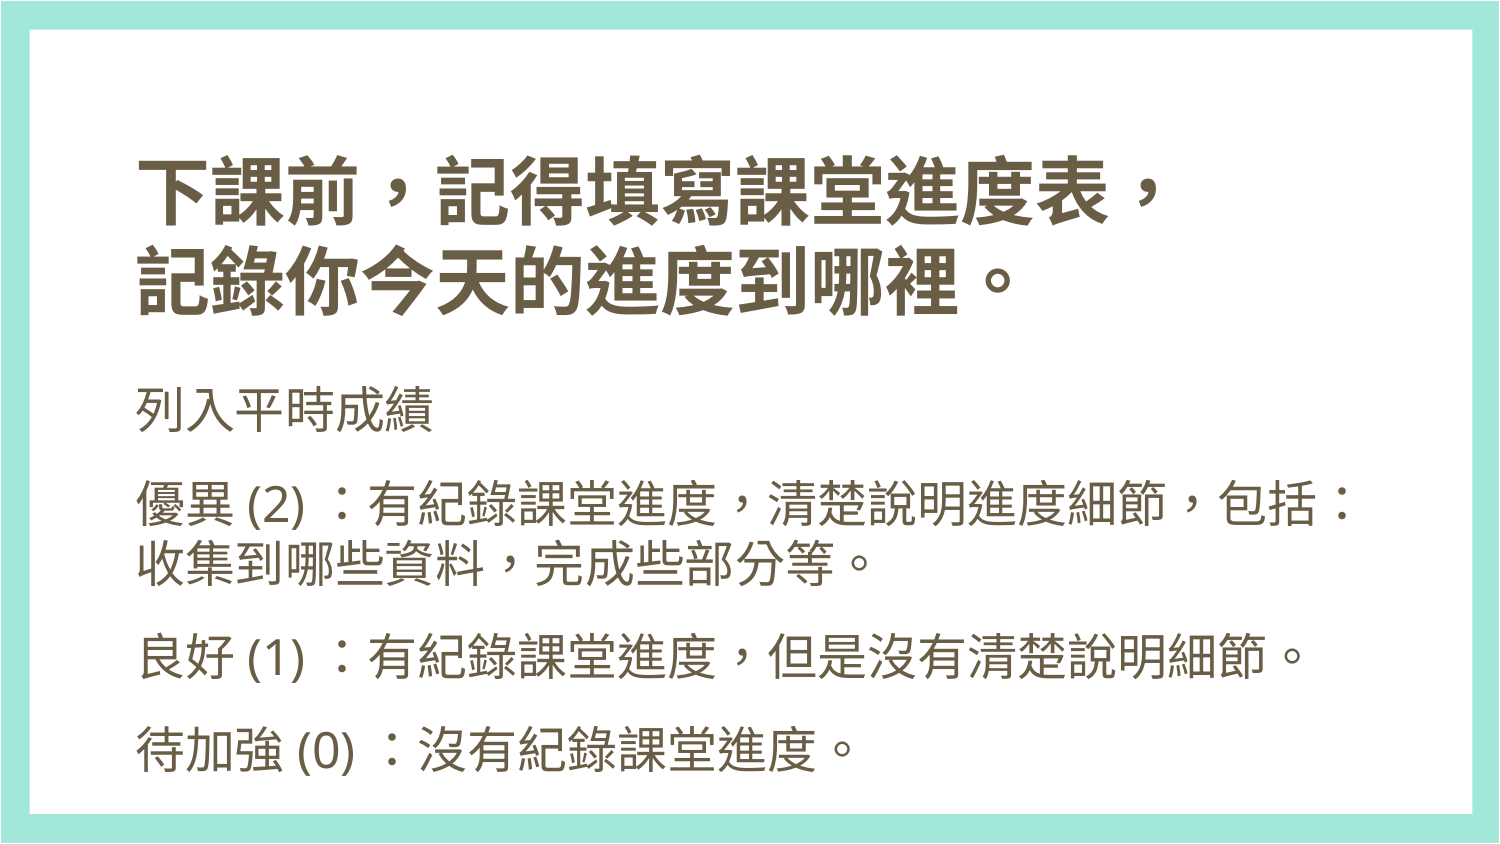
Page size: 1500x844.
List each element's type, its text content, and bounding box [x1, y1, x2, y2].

list 列入平時成績 優異(2)：有紀錄課堂進度，清楚說明進度細節，包括：收集到哪些資料，完成些部分等。 良好(1)：有紀錄課堂進度，但是沒有清楚說明細節。 待加強(0)：沒有紀錄課堂進度。 [120, 363, 1393, 777]
title 下課前，記得填寫課堂進度表， 記錄你今天的進度到哪裡。 [120, 96, 1277, 340]
